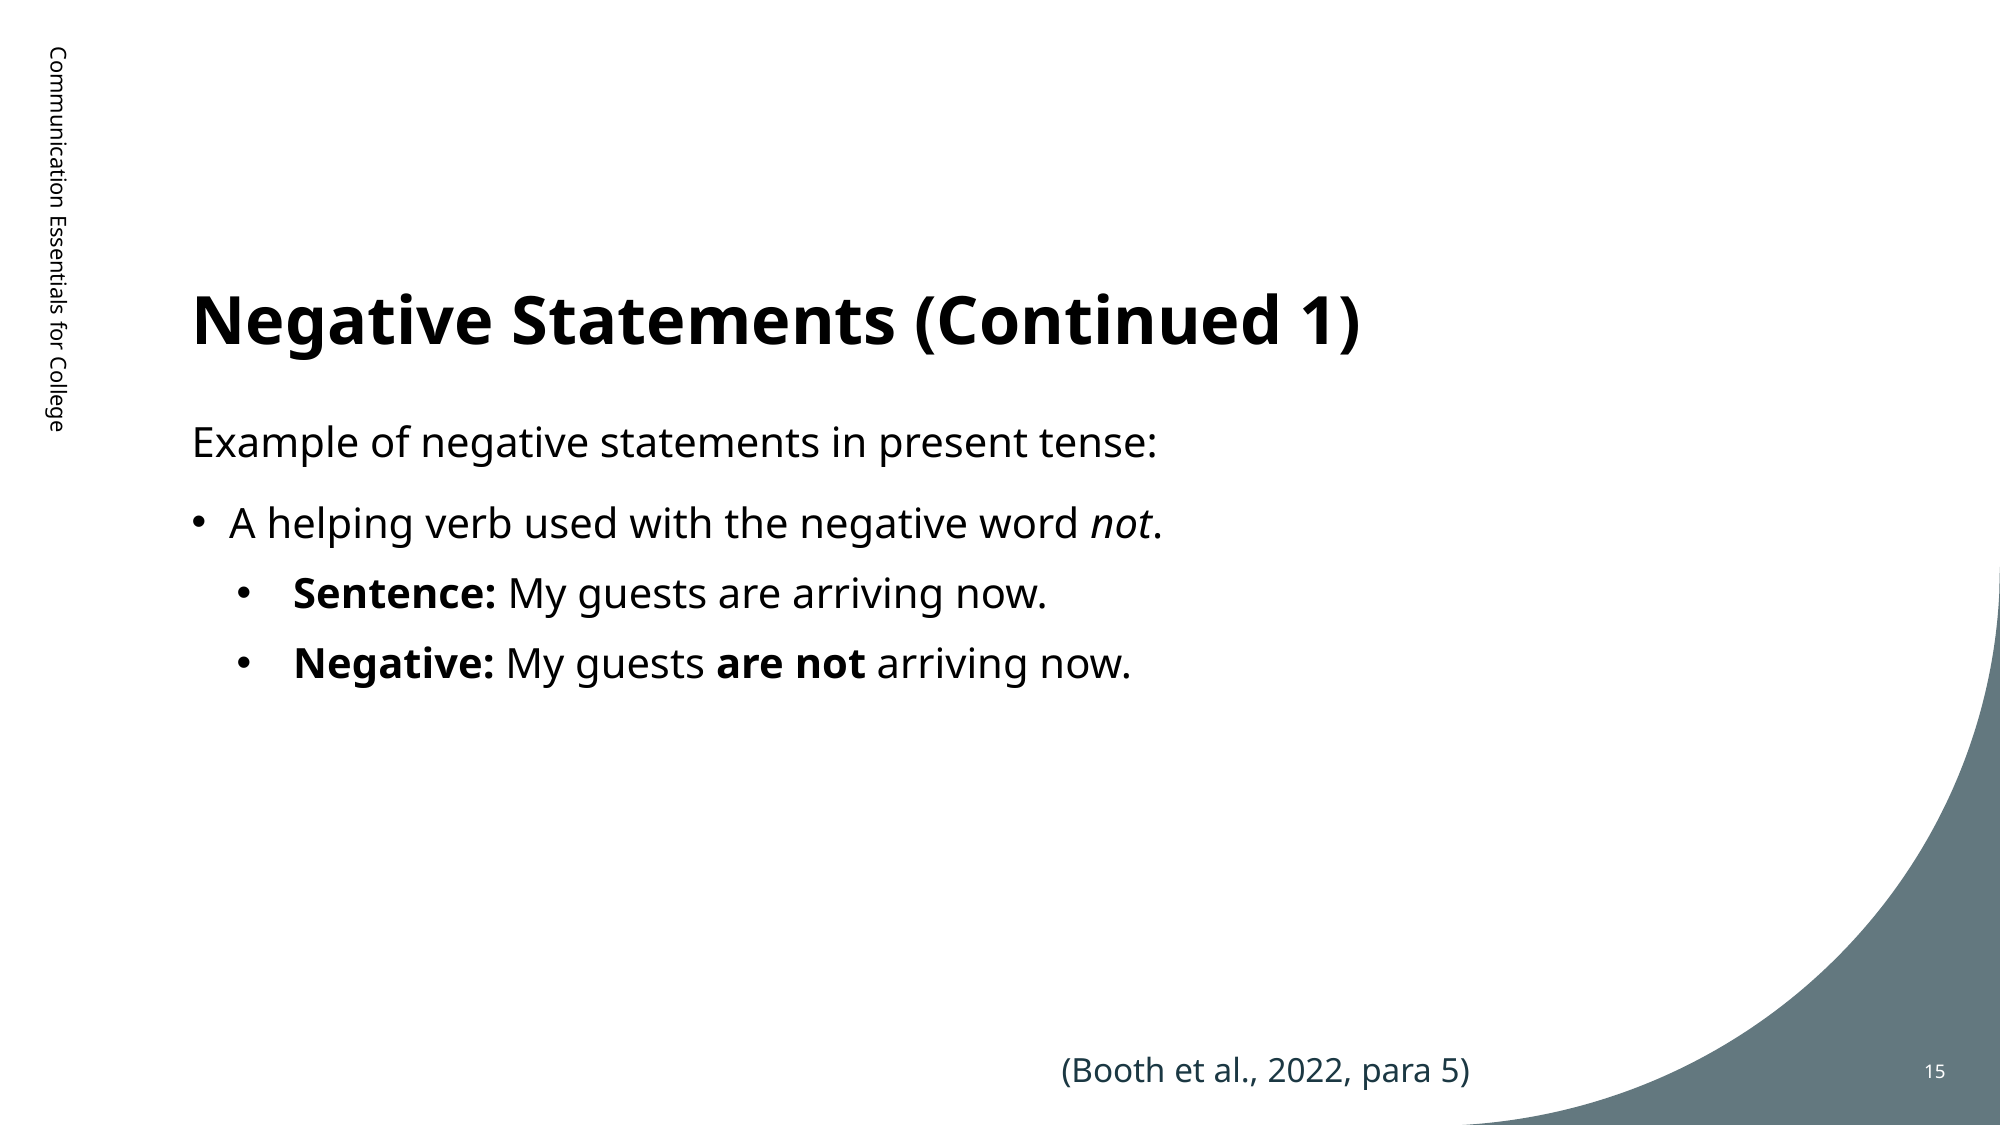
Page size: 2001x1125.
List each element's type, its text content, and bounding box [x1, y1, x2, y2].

title Negative Statements (Continued 1) [176, 118, 1809, 366]
list Example of negative statements in present tense: A helping verb used with the negative word not. Sentence: My guests are arriving now. Negative: My guests are not arriving now. [176, 398, 1809, 975]
footer Communication Essentials for College [20, 31, 80, 661]
text_box (Booth et al., 2022, para 5) [1046, 1041, 1714, 1097]
slide_number 15 [1893, 1042, 1961, 1103]
